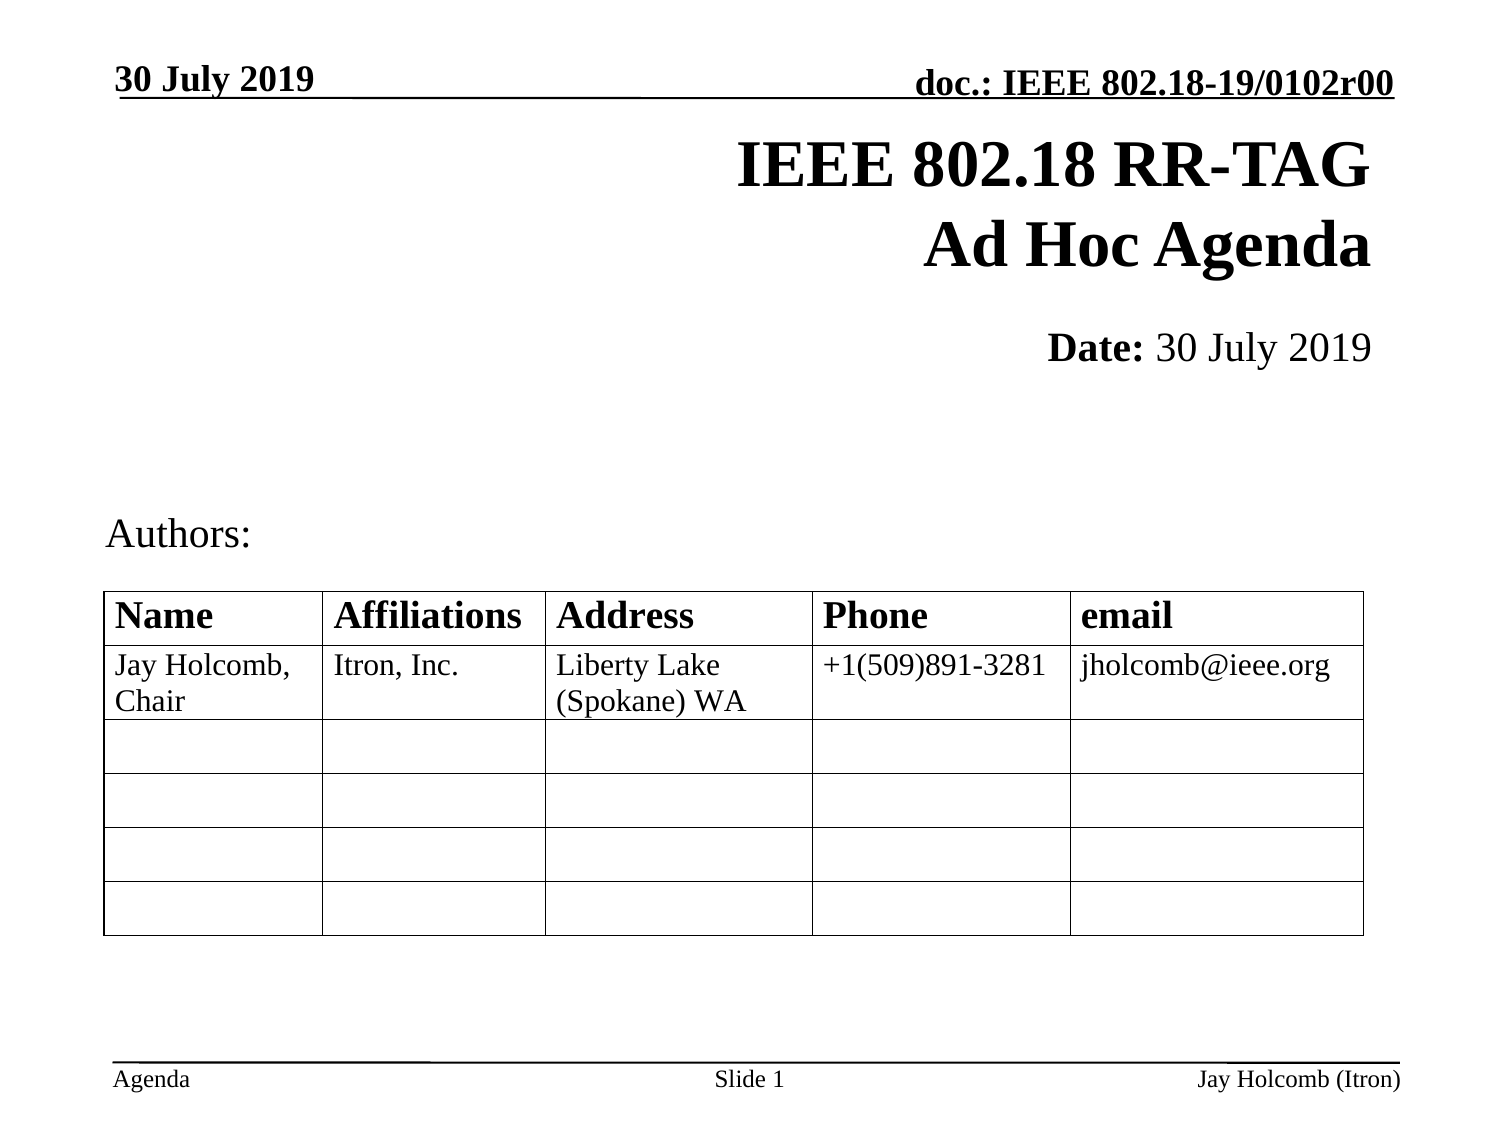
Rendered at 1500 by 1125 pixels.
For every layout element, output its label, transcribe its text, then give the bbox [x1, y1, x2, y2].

list Date: 30 July 2019 [112, 312, 1388, 440]
footer Jay Holcomb (Itron) [902, 1061, 1402, 1093]
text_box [89, 590, 1374, 1004]
slide_number Slide 1 [699, 1061, 800, 1123]
text_box Authors: [90, 498, 328, 562]
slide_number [114, 54, 493, 100]
title IEEE 802.18 RR-TAG Ad Hoc Agenda [112, 112, 1388, 288]
